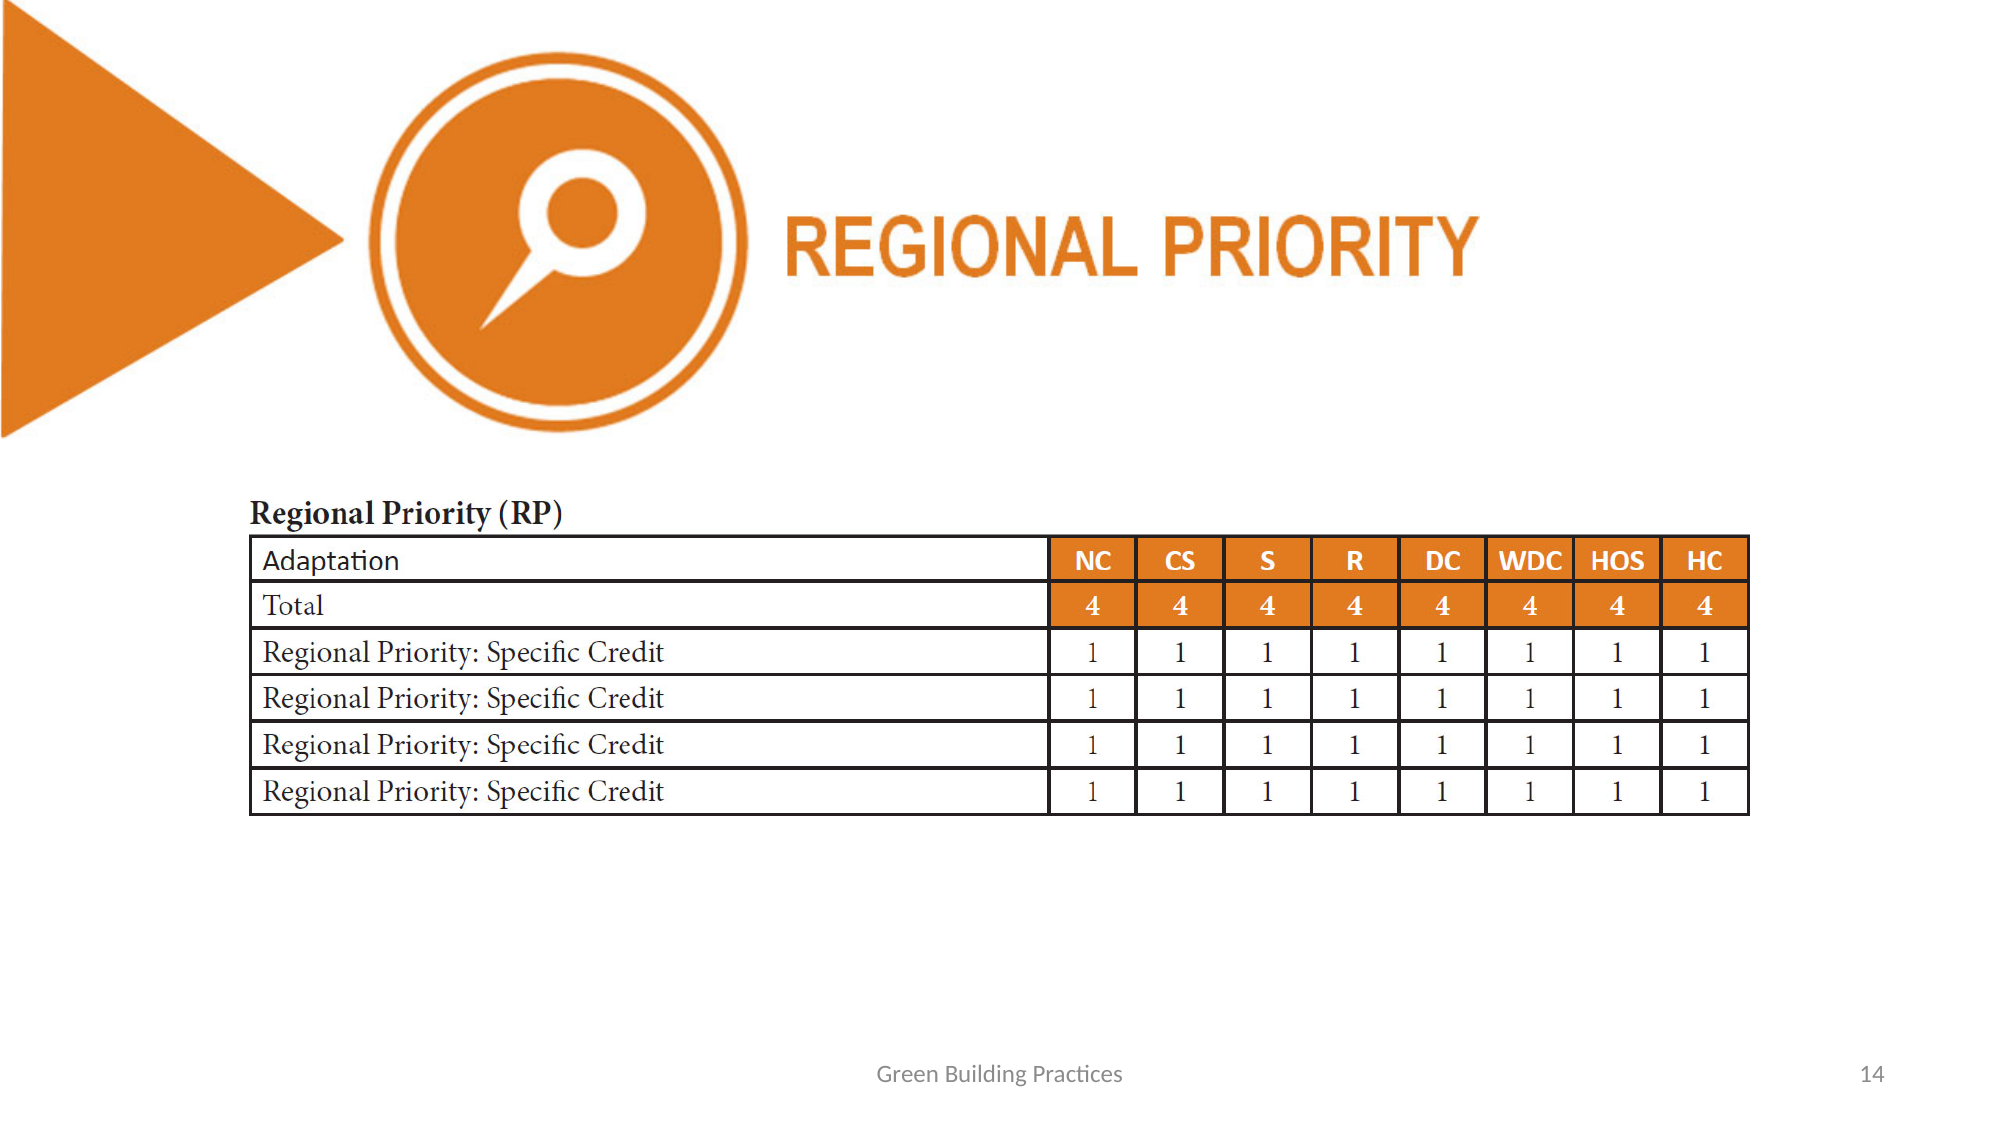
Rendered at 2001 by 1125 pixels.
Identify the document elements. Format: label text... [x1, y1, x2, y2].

picture [249, 499, 1751, 816]
picture [0, 0, 1480, 440]
footer Green Building Practices [683, 1042, 1317, 1103]
slide_number 14 [1433, 1042, 1900, 1103]
